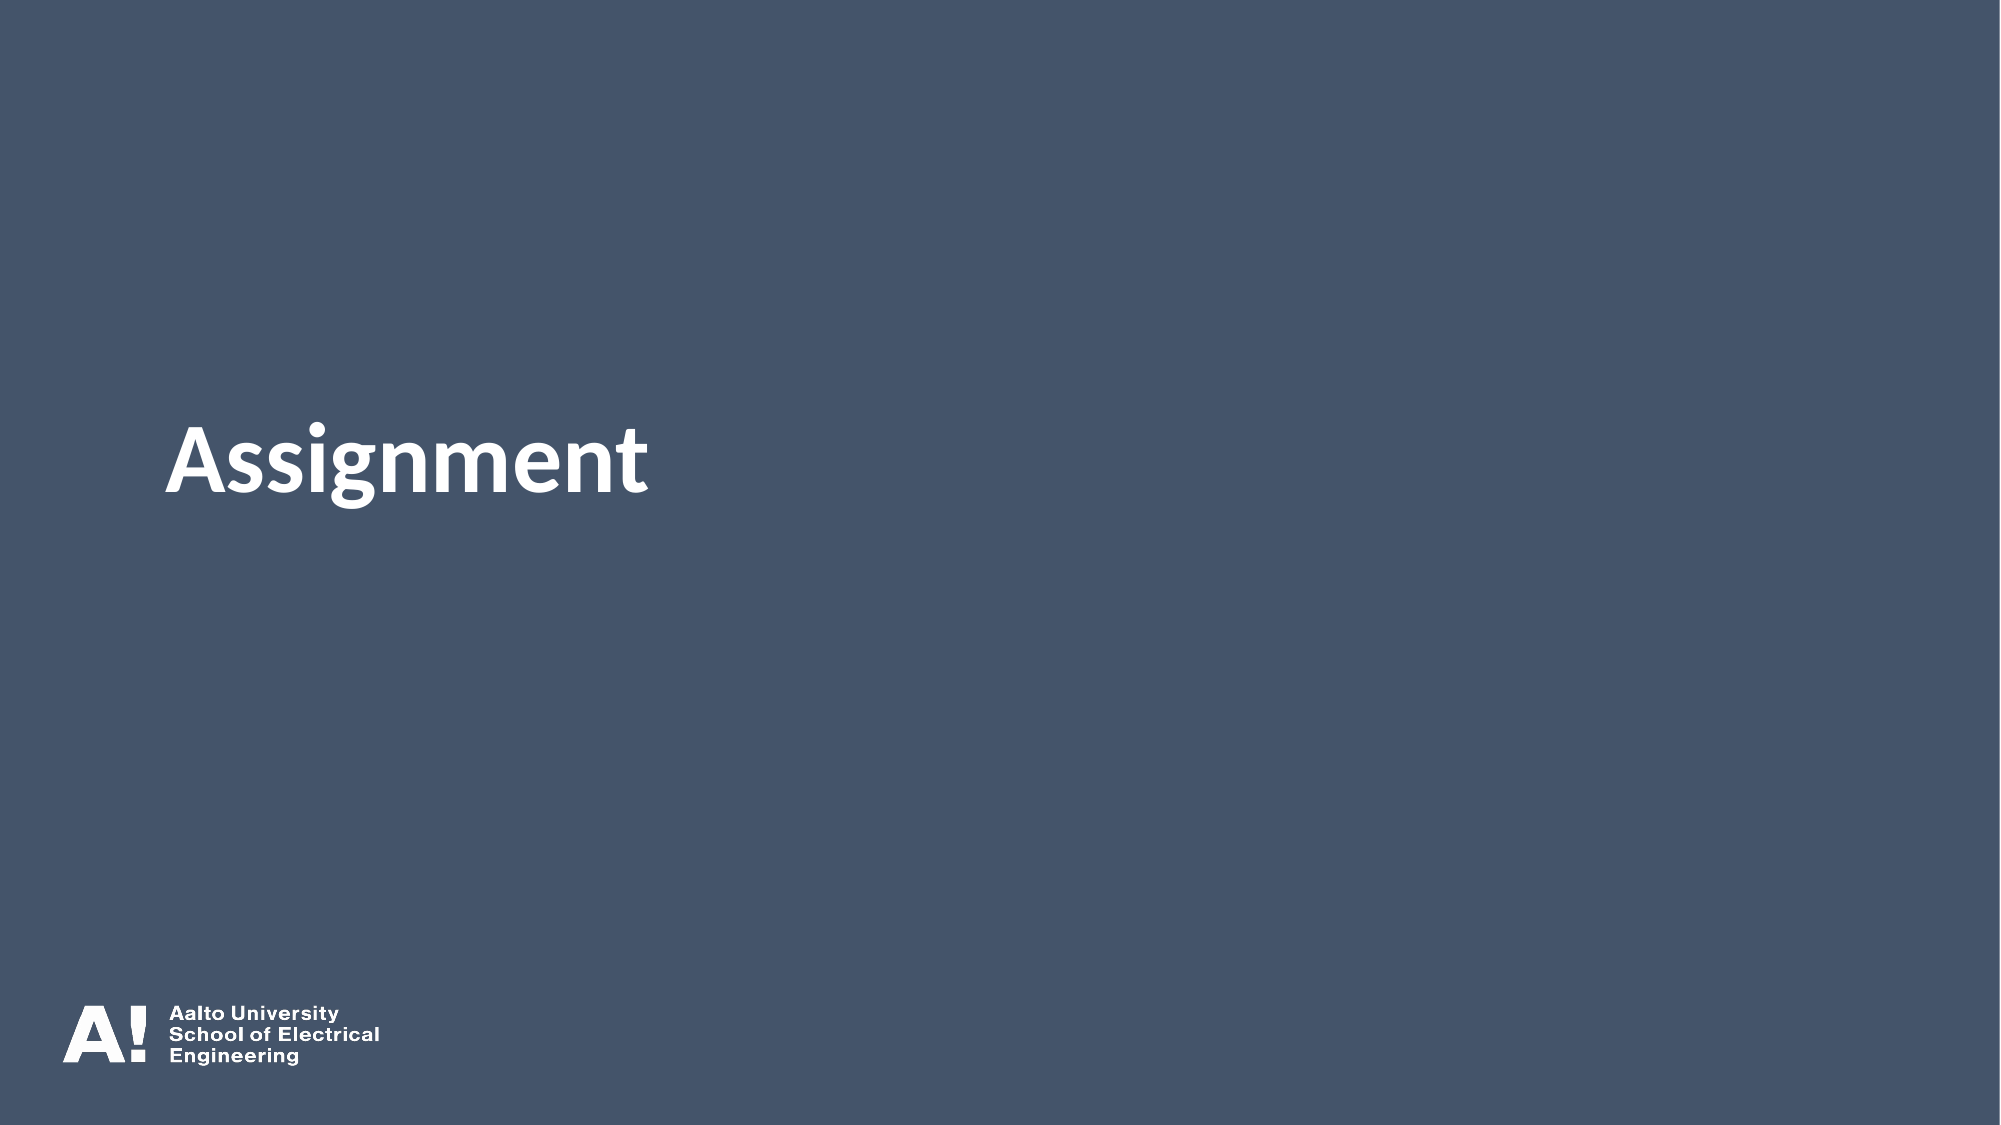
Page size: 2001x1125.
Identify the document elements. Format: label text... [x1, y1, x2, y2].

list Assignment [165, 384, 1843, 681]
picture [0, 949, 441, 1119]
